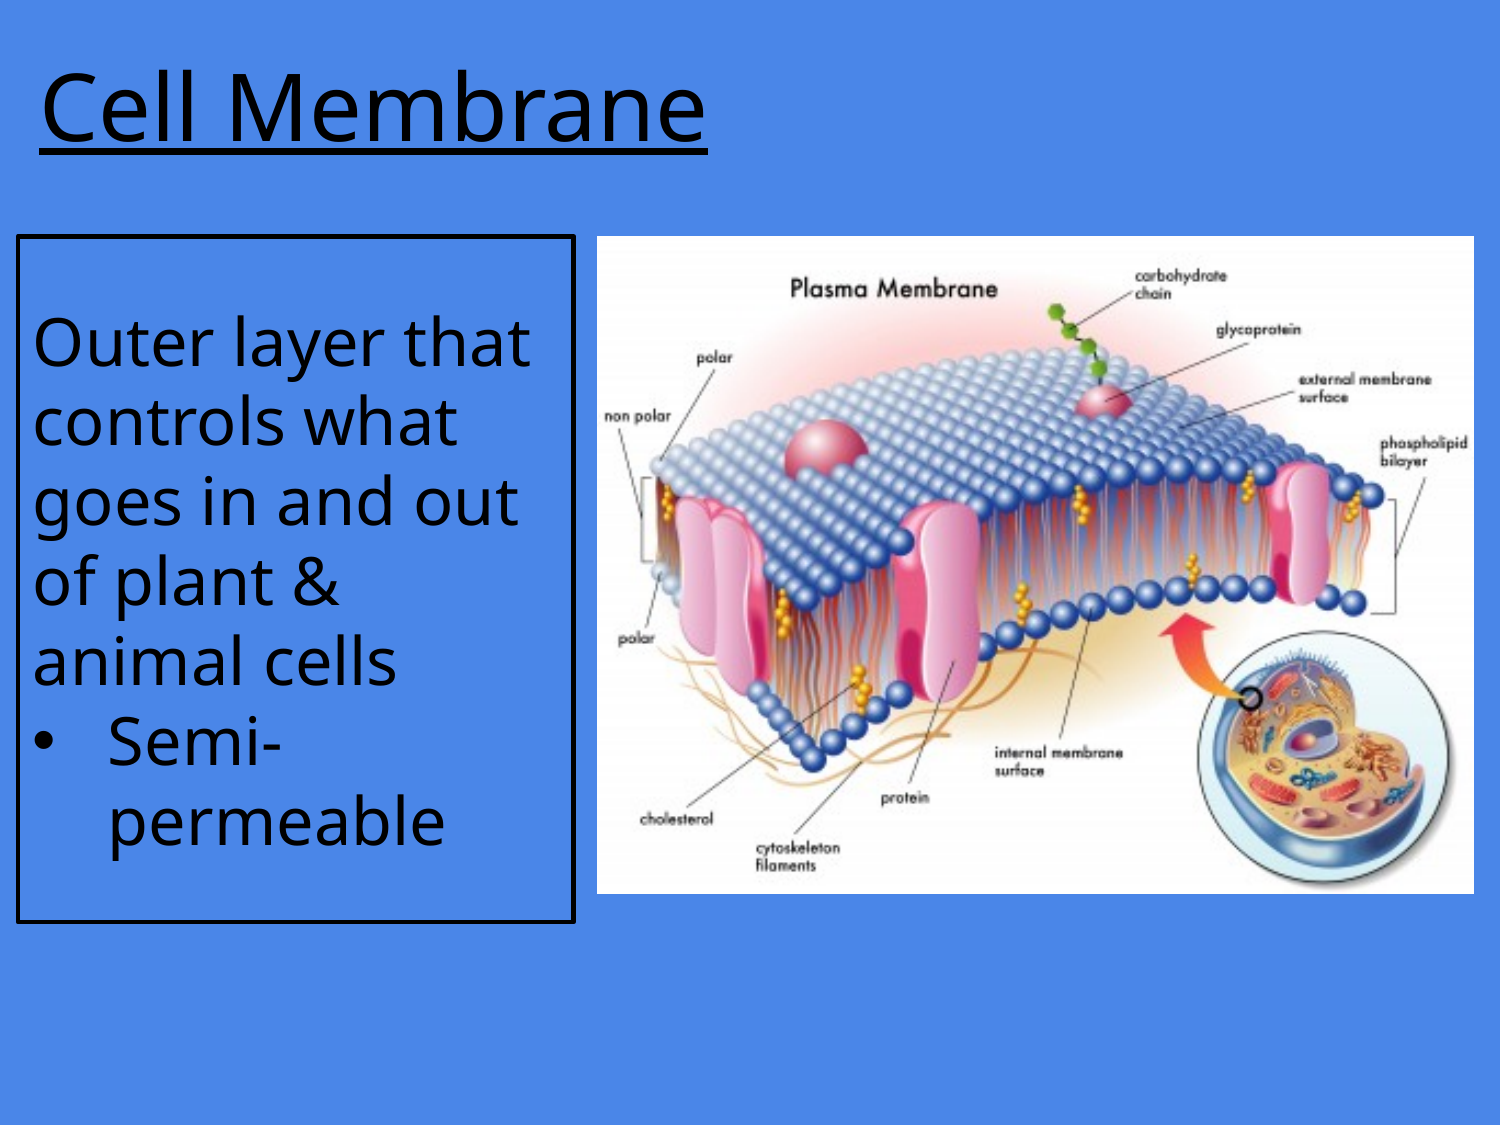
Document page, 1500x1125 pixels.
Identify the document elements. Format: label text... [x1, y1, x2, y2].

picture [597, 236, 1474, 894]
text_box Outer layer that controls what goes in and out of plant & animal cells Semi-permeable [18, 236, 574, 922]
text_box Cell Membrane [24, 32, 724, 141]
